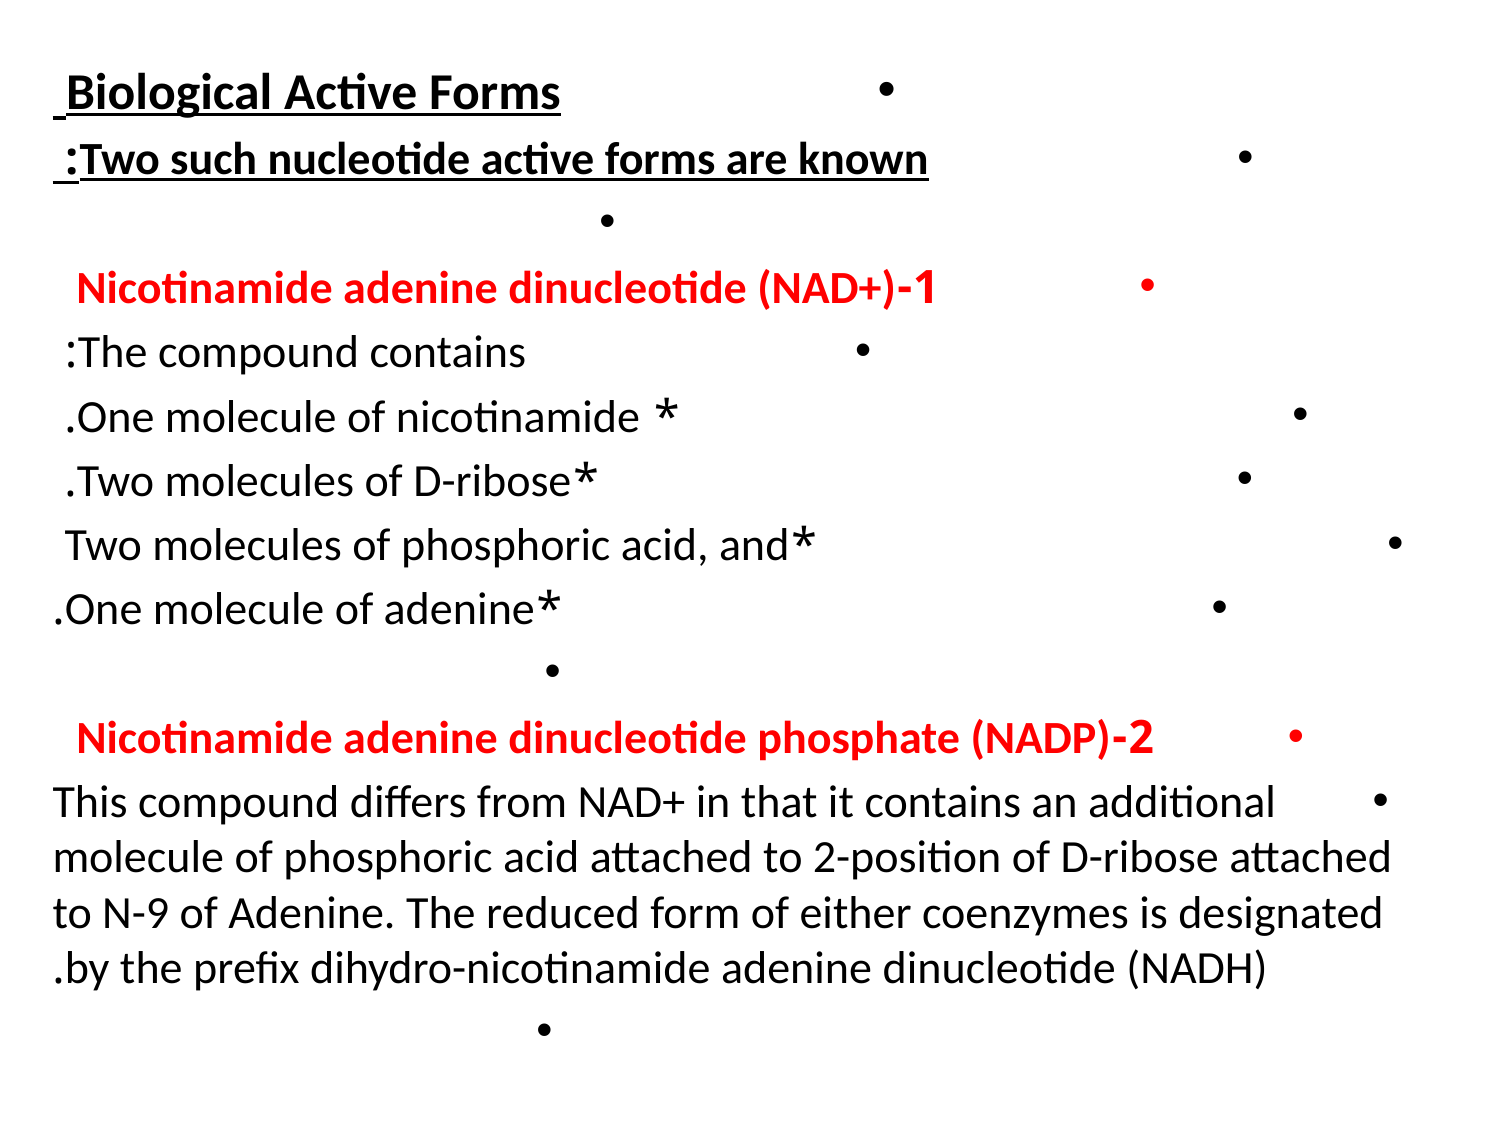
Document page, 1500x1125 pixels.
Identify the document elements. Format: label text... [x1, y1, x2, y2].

list Biological Active Forms Two such nucleotide active forms are known: 1-Nicotinamide adenine dinucleotide (NAD+) The compound contains: * One molecule of nicotinamide. *Two molecules of D-ribose. *Two molecules of phosphoric acid, and *One molecule of adenine. 2-Nicotinamide adenine dinucleotide phosphate (NADP) This compound differs from NAD+ in that it contains an additional molecule of phosphoric acid attached to 2-position of D-ribose attached to N-9 of Adenine. The reduced form of either coenzymes is designated by the prefix dihydro-nicotinamide adenine dinucleotide (NADH). [37, 50, 1475, 1088]
